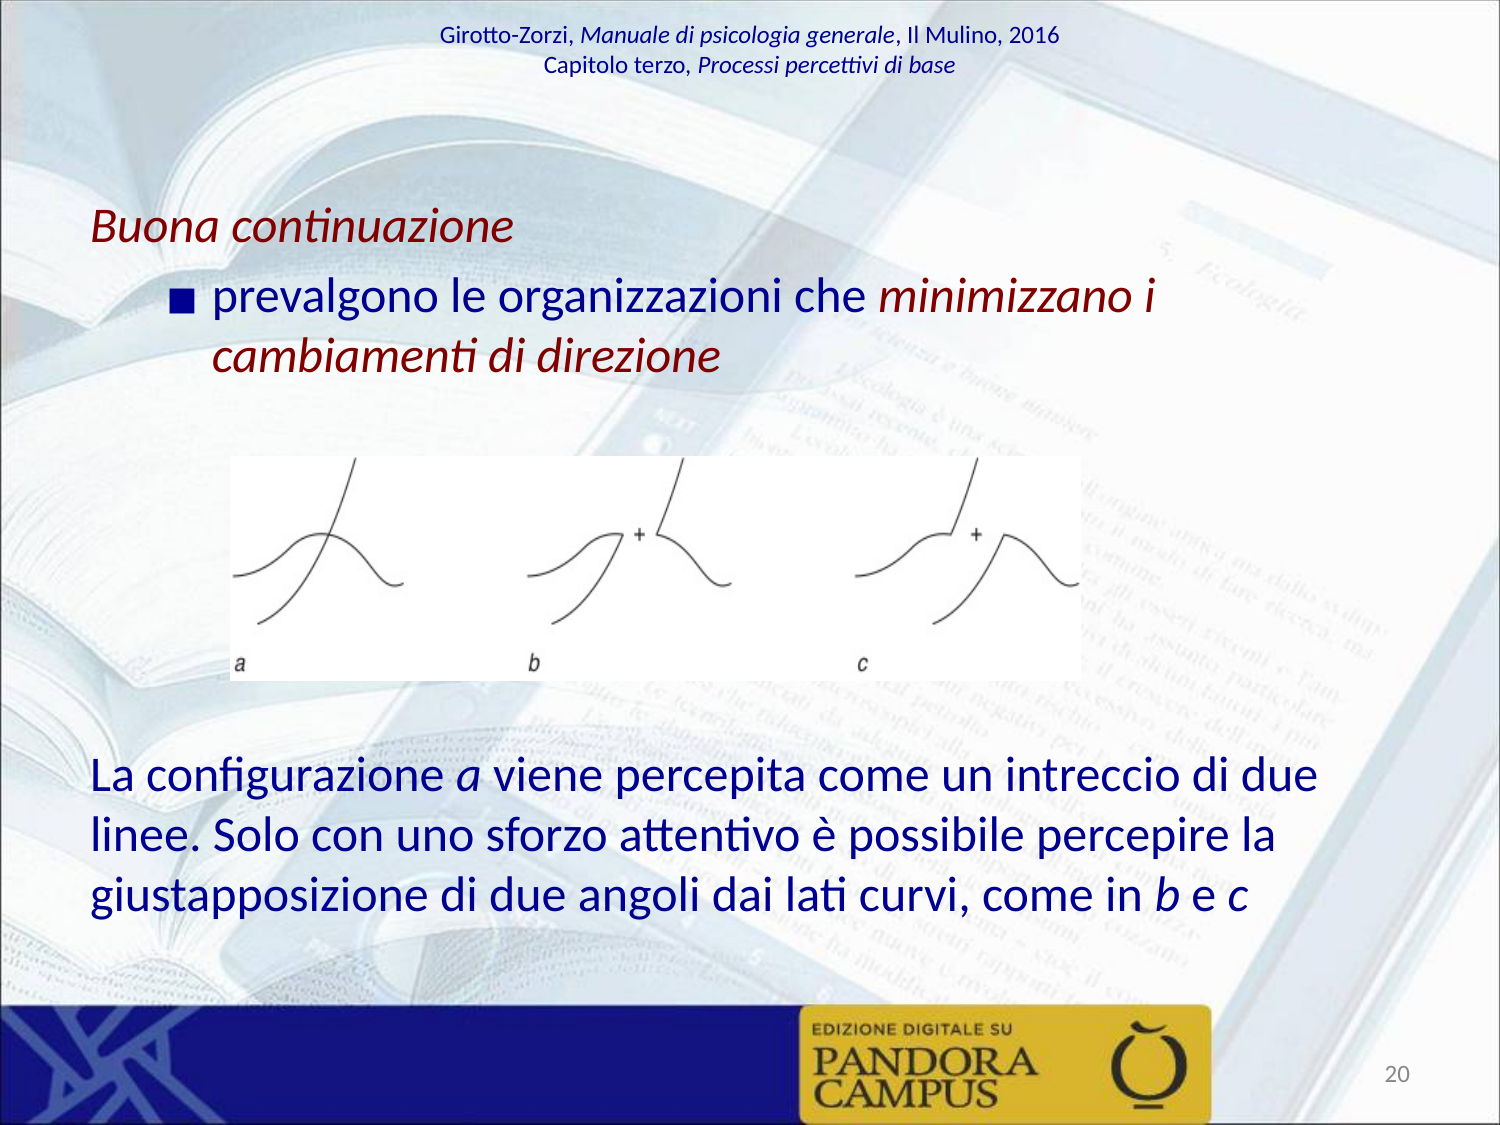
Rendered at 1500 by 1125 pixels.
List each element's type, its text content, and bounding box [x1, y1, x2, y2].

picture [0, 0, 1500, 1125]
slide_number ‹#› [1074, 1042, 1425, 1103]
list Buona continuazione prevalgono le organizzazioni che minimizzano i cambiamenti di direzione La configurazione a viene percepita come un intreccio di due linee. Solo con uno sforzo attentivo è possibile percepire la giustapposizione di due angoli dai lati curvi, come in b e c [75, 184, 1424, 953]
